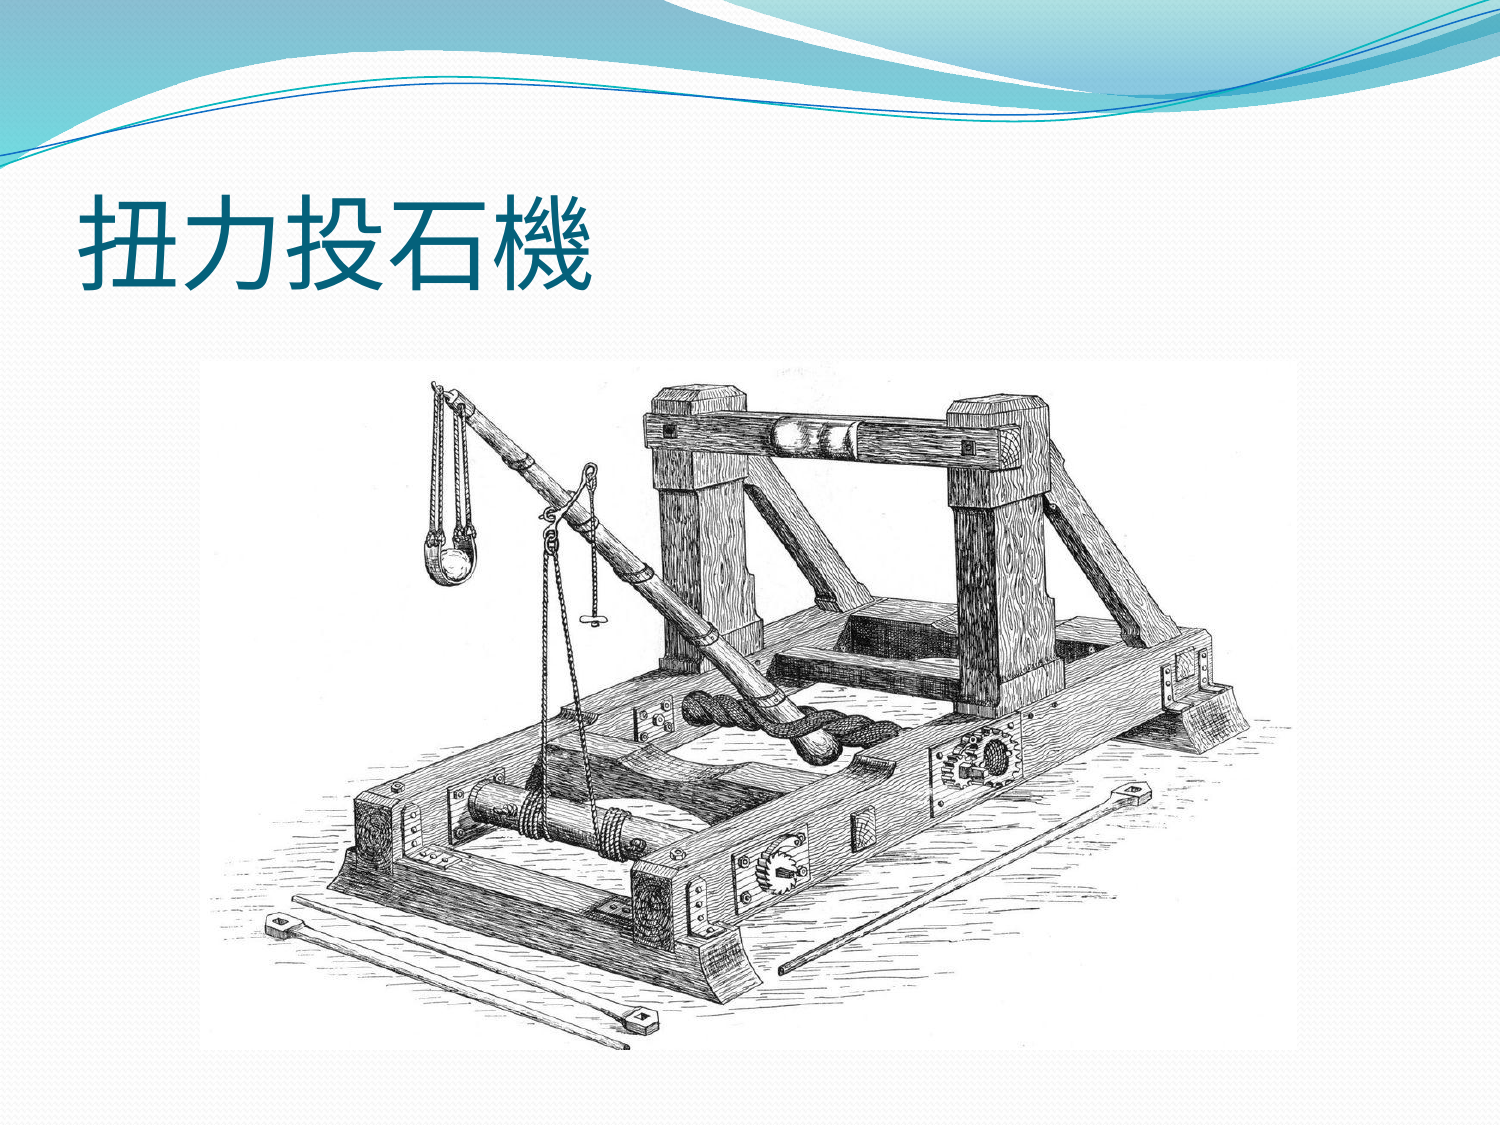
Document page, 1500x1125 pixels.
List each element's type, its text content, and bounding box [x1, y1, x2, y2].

title 扭力投石機 [75, 115, 1425, 303]
picture [199, 361, 1297, 1050]
